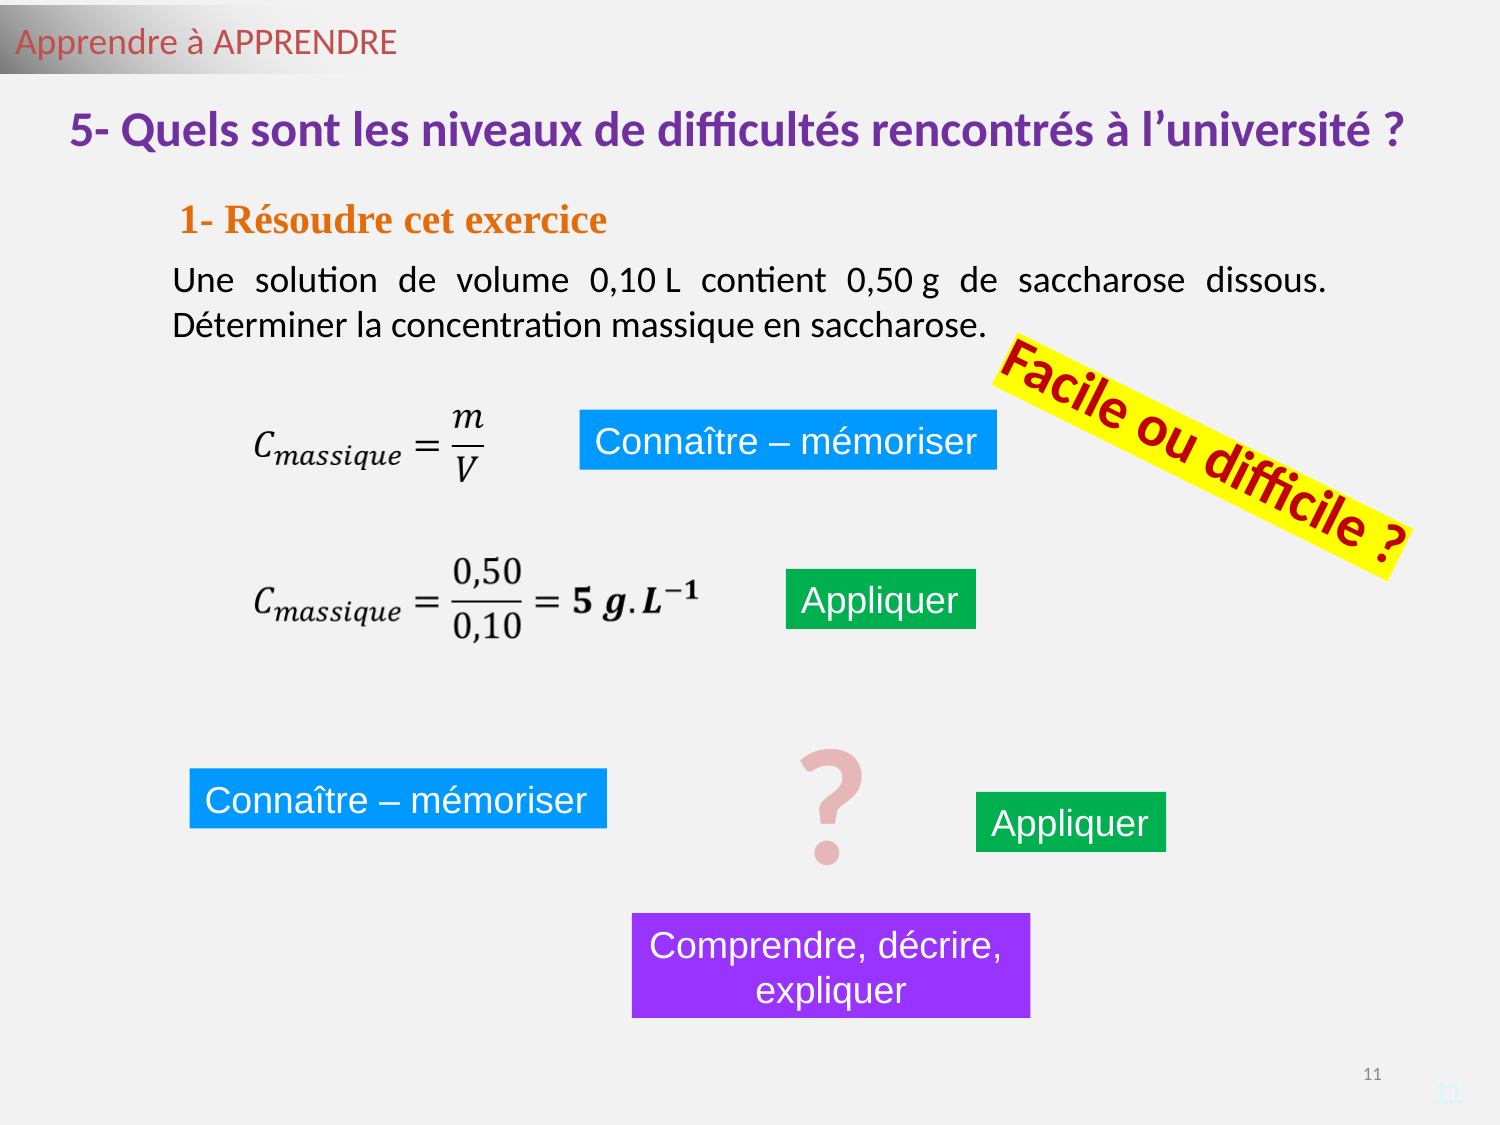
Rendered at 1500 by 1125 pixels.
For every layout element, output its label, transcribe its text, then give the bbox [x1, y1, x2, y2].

text_box [230, 397, 506, 490]
text_box ? [759, 690, 903, 906]
text_box Appliquer [785, 568, 976, 629]
text_box [230, 545, 722, 652]
text_box Appliquer [976, 791, 1167, 852]
text_box Connaître – mémoriser [189, 768, 607, 829]
text_box 1- Résoudre cet exercice Une solution de volume 0,10 L contient 0,50 g de saccharose dissous. Déterminer la concentration massique en saccharose. [157, 184, 1343, 410]
text_box Connaître – mémoriser [579, 409, 997, 470]
slide_number ‹#› [1059, 1042, 1397, 1103]
text_box 5- Quels sont les niveaux de difficultés rencontrés à l’université ? [54, 89, 1469, 165]
text_box Comprendre, décrire, expliquer [631, 913, 1031, 1018]
text_box Facile ou difficile ? [976, 306, 1445, 596]
